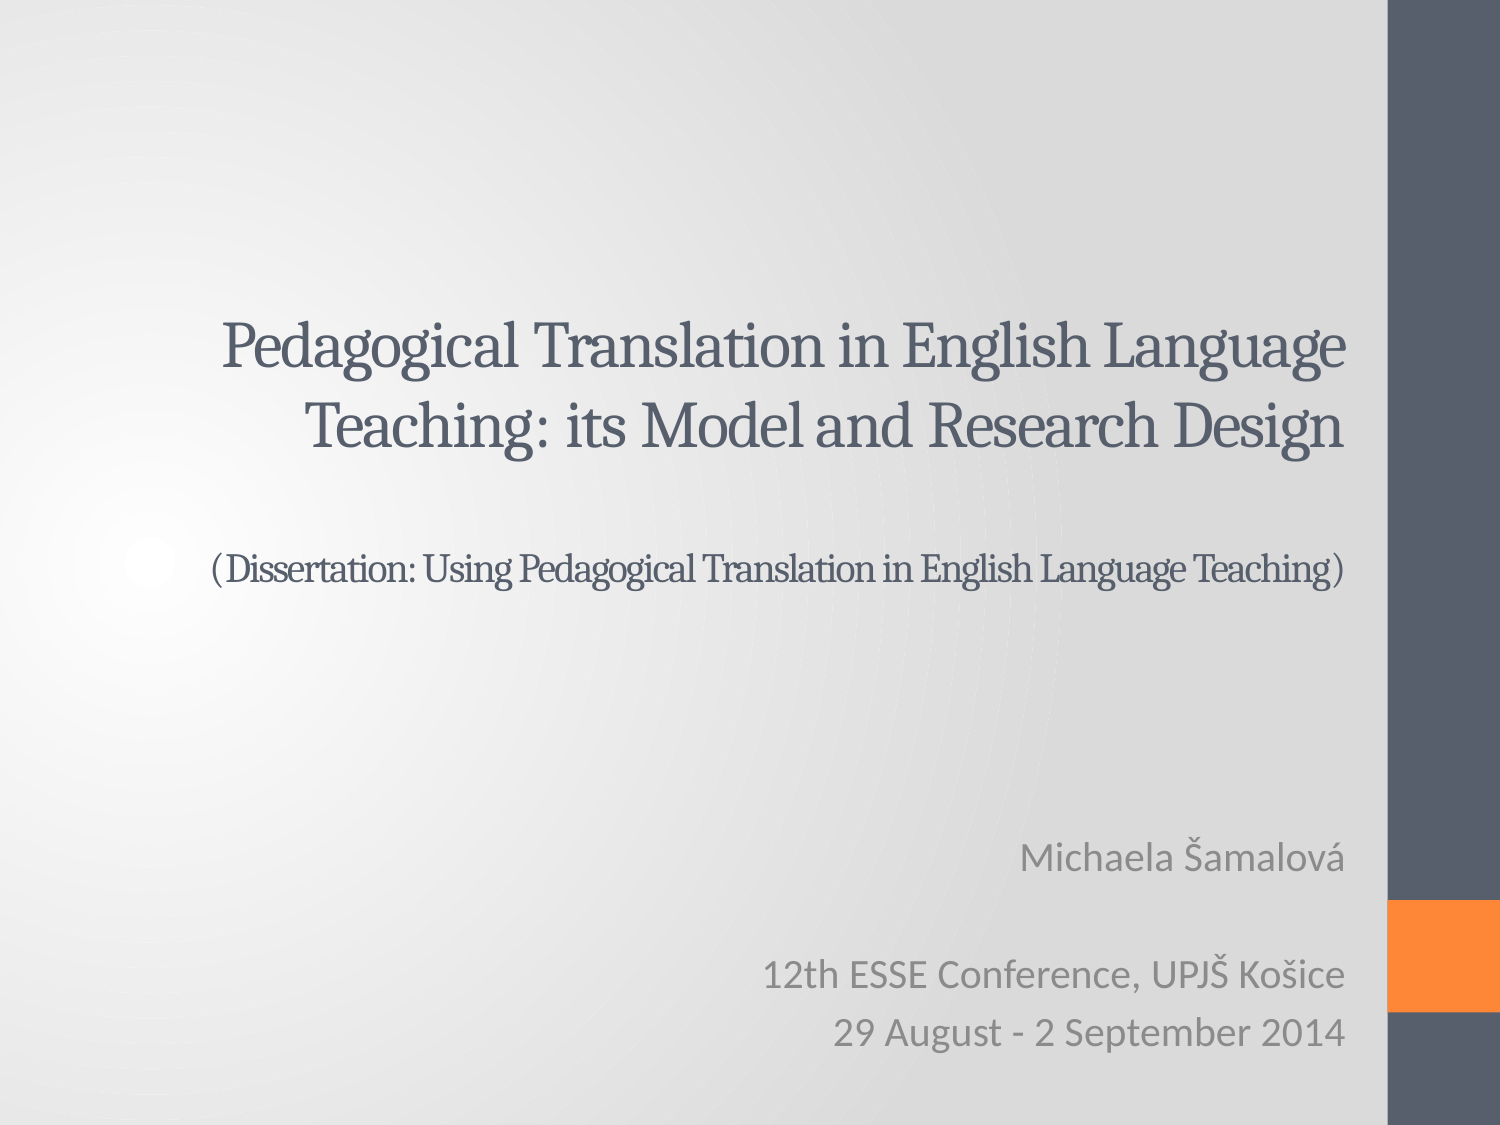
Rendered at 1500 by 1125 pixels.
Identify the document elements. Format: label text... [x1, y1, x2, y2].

subtitle Michaela Šamalová 12th ESSE Conference, UPJŠ Košice 29 August - 2 September 2014 [300, 822, 1362, 1093]
title Pedagogical Translation in English Language Teaching: its Model and Research Design (Dissertation: Using Pedagogical Translation in English Language Teaching) [123, 172, 1362, 599]
